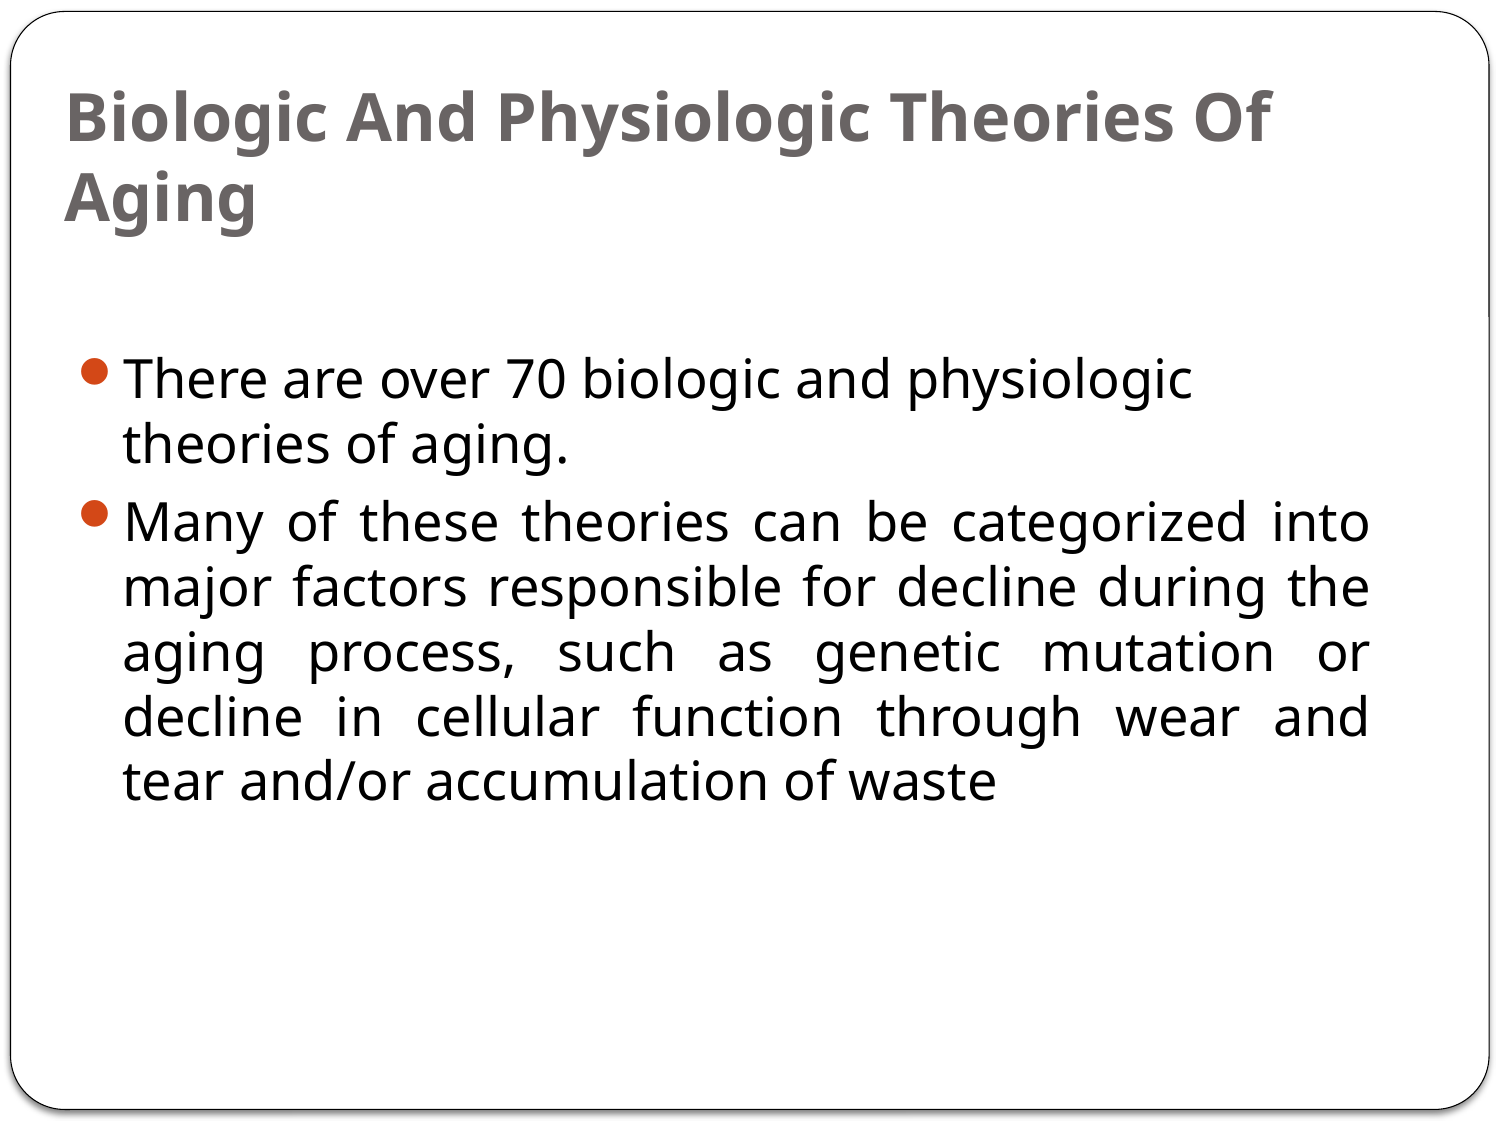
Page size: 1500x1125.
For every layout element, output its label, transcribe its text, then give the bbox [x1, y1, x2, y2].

list There are over 70 biologic and physiologic theories of aging. Many of these theories can be categorized into major factors responsible for decline during the aging process, such as genetic mutation or decline in cellular function through wear and tear and/or accumulation of waste [62, 337, 1388, 1013]
title Biologic And Physiologic Theories Of Aging [50, 62, 1463, 250]
